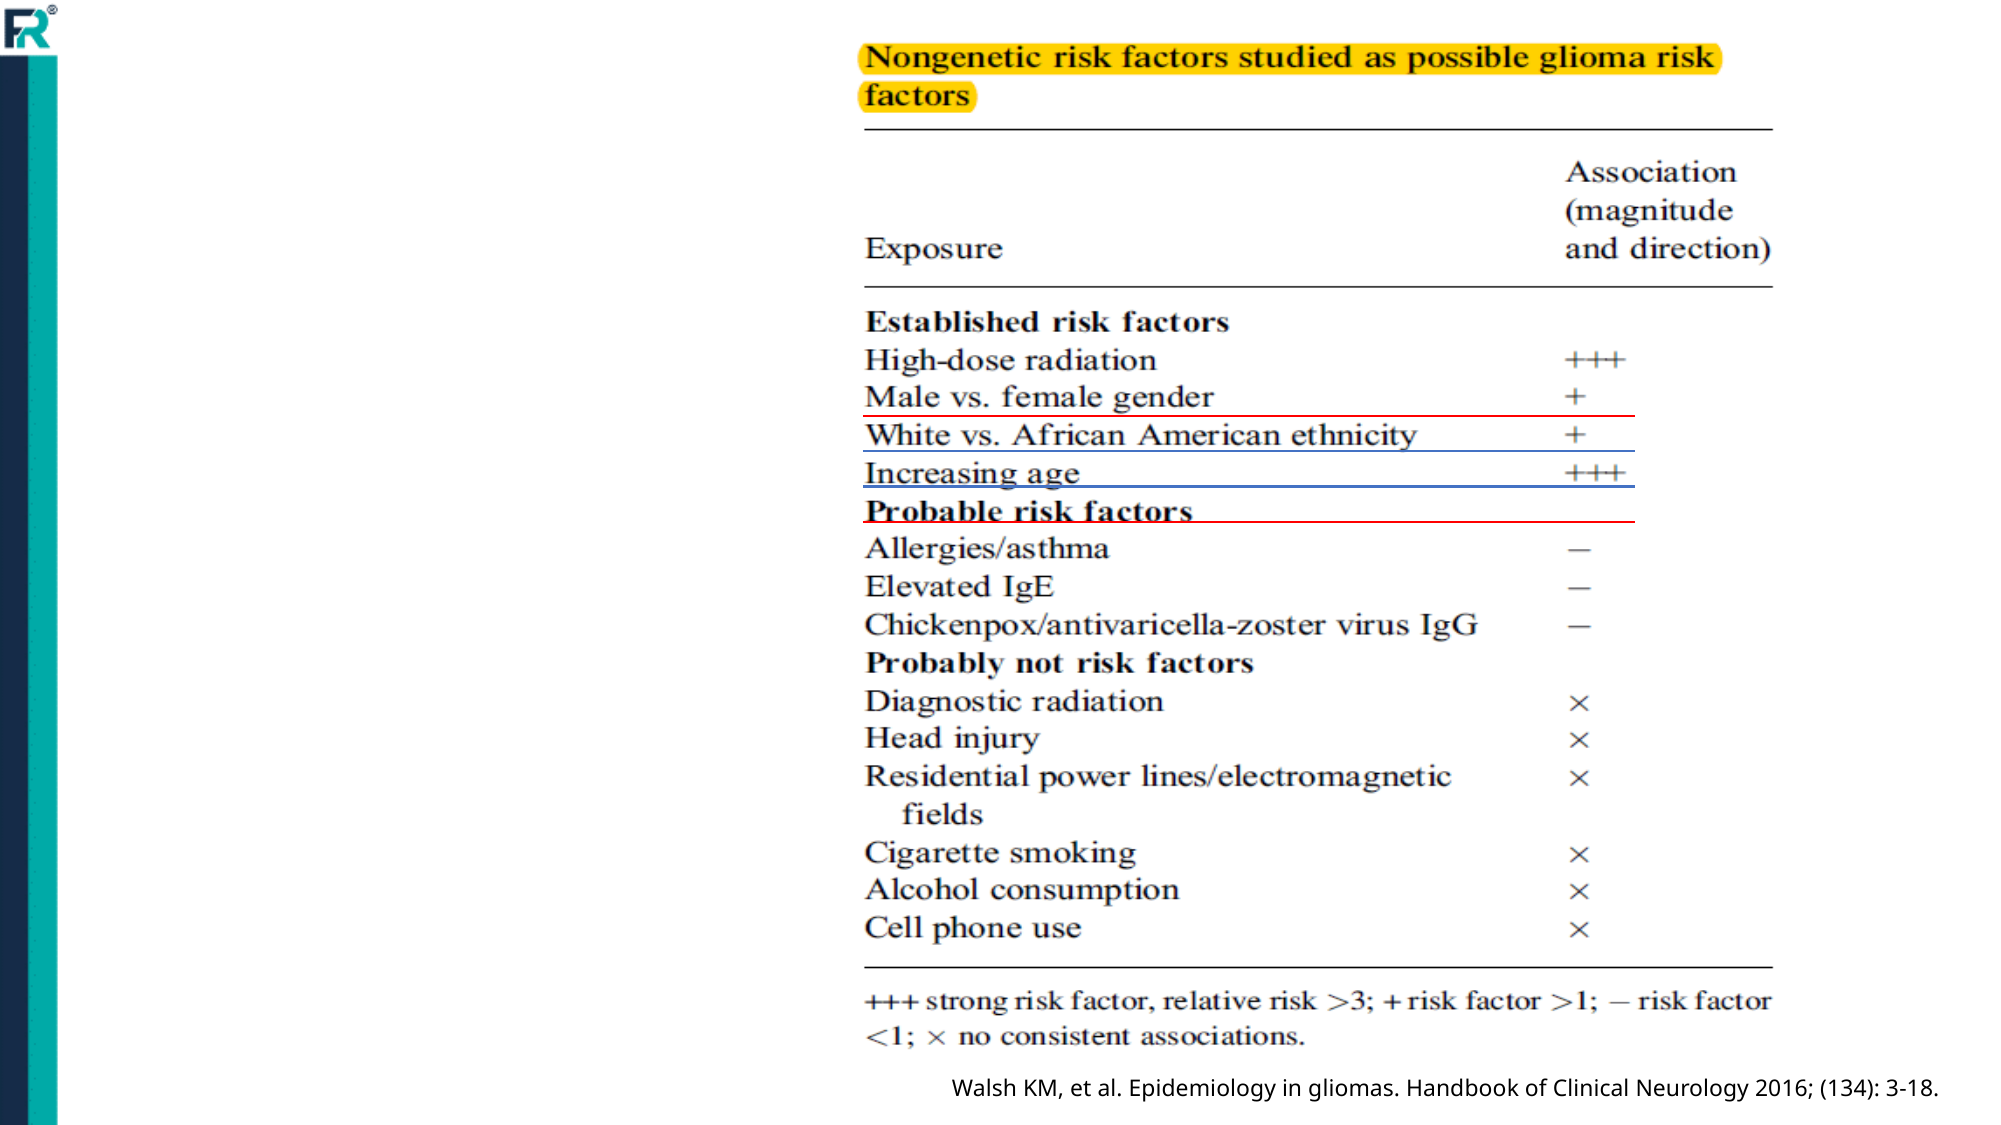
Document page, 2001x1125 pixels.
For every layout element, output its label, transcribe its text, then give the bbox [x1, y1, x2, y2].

picture [0, 0, 2001, 1125]
text_box Walsh KM, et al. Epidemiology in gliomas. Handbook of Clinical Neurology 2016; (134): 3-18. [842, 1063, 1956, 1108]
